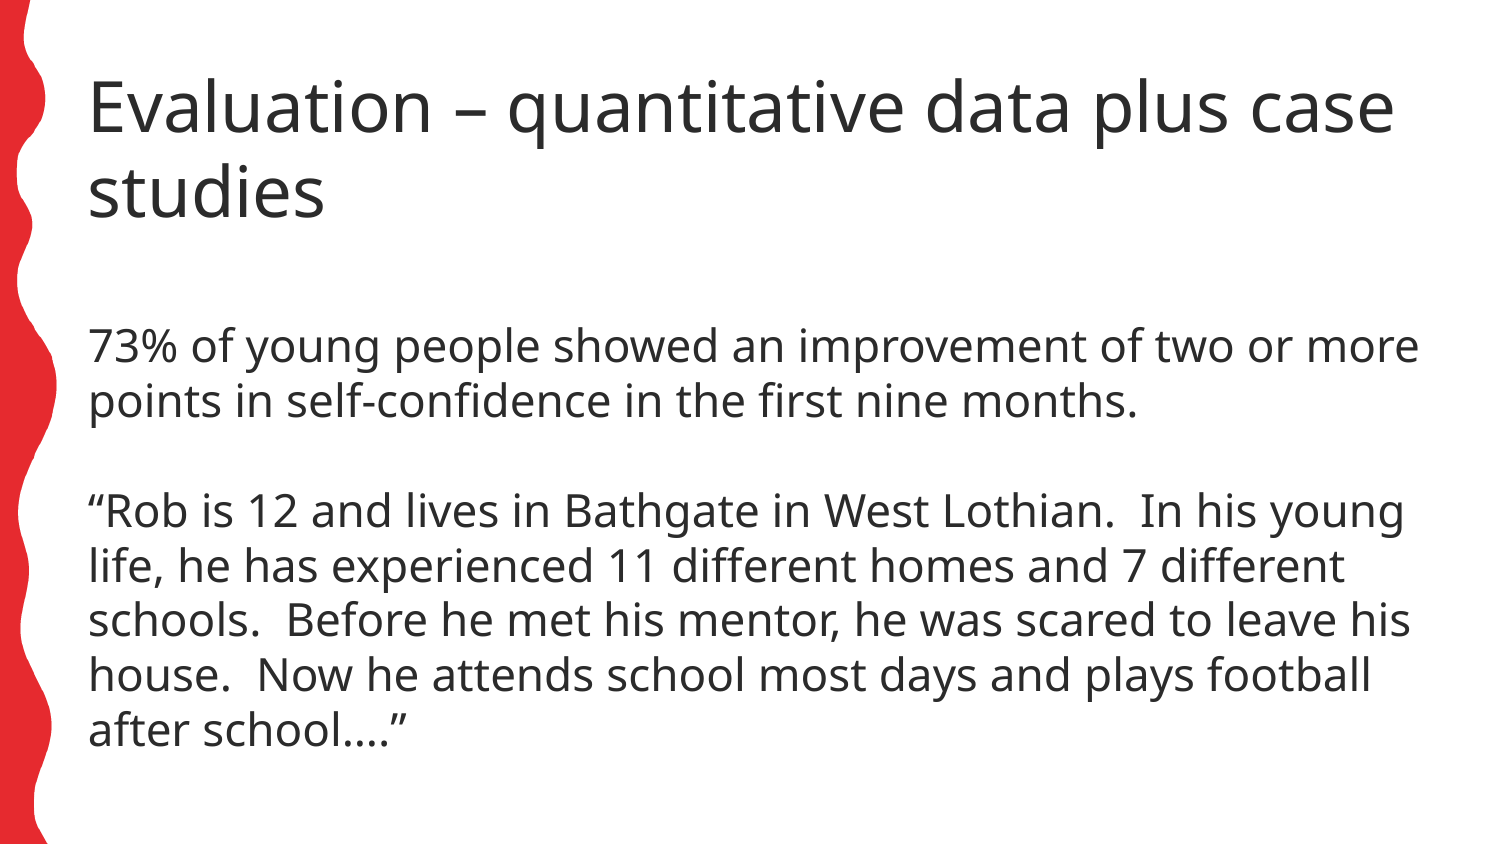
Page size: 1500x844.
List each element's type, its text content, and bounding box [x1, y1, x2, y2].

text_box Evaluation – quantitative data plus case studies 73% of young people showed an improvement of two or more points in self-confidence in the first nine months. “Rob is 12 and lives in Bathgate in West Lothian. In his young life, he has experienced 11 different homes and 7 different schools. Before he met his mentor, he was scared to leave his house. Now he attends school most days and plays football after school….” [73, 54, 1472, 844]
picture [0, 0, 70, 844]
